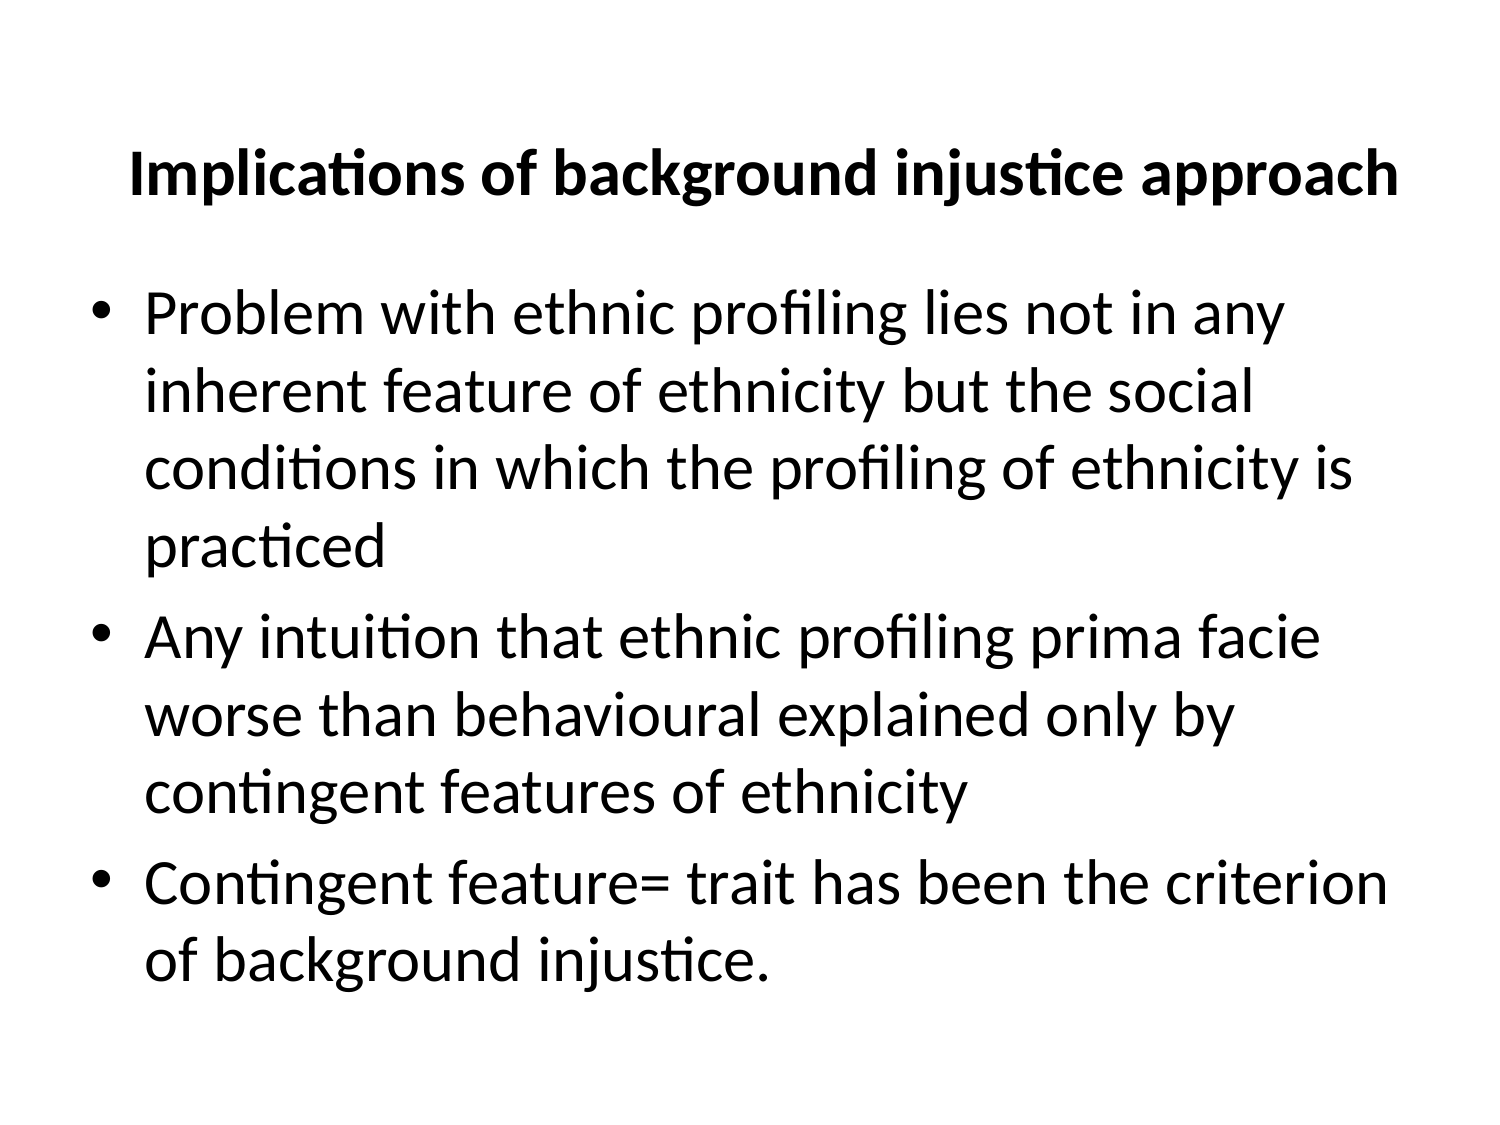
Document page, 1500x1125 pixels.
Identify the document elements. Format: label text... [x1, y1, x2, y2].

list Problem with ethnic profiling lies not in any inherent feature of ethnicity but the social conditions in which the profiling of ethnicity is practiced Any intuition that ethnic profiling prima facie worse than behavioural explained only by contingent features of ethnicity Contingent feature= trait has been the criterion of background injustice. [75, 262, 1425, 1005]
title Implications of background injustice approach [75, 45, 1425, 262]
